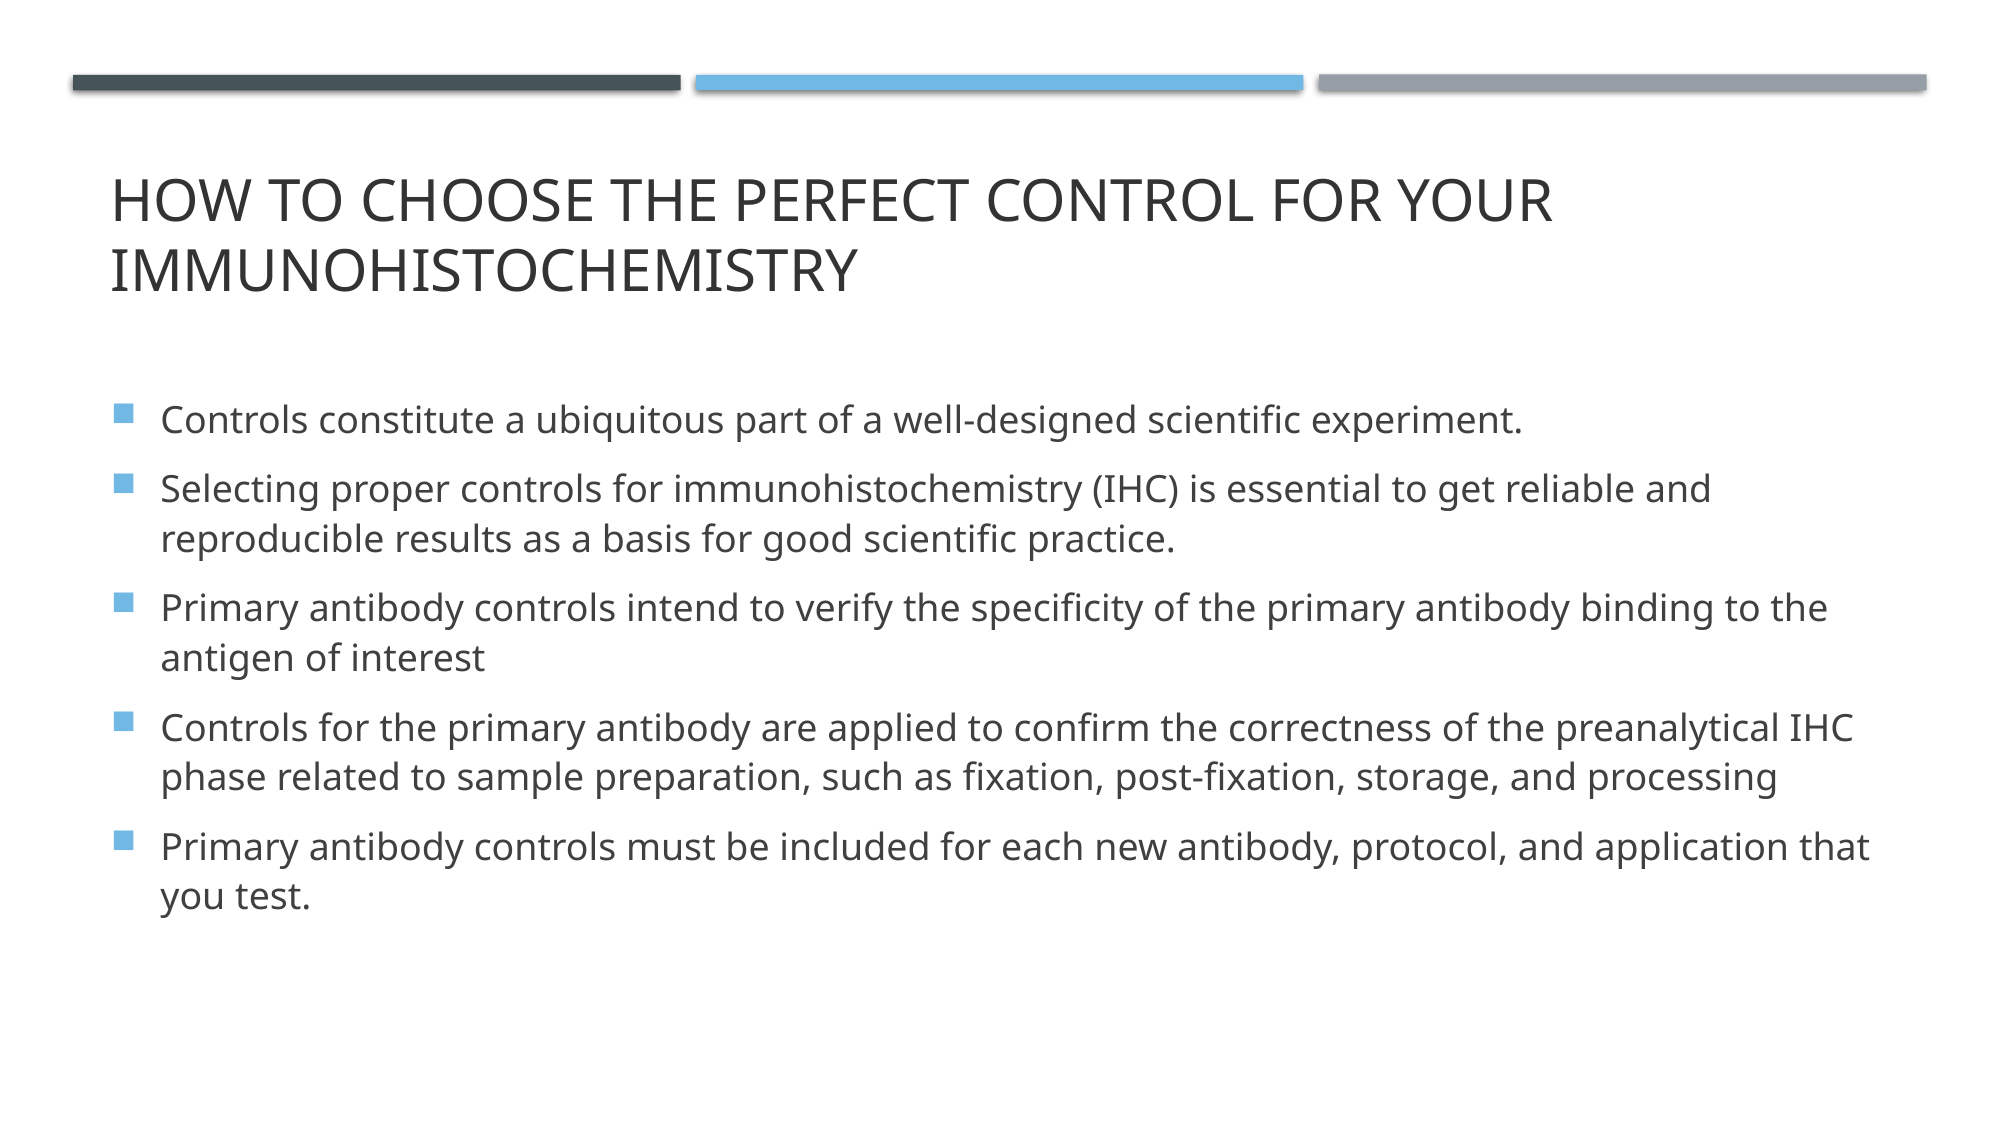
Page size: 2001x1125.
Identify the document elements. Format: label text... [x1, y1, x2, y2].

list Controls constitute a ubiquitous part of a well-designed scientific experiment. Selecting proper controls for immunohistochemistry (IHC) is essential to get reliable and reproducible results as a basis for good scientific practice. Primary antibody controls intend to verify the specificity of the primary antibody binding to the antigen of interest Controls for the primary antibody are applied to confirm the correctness of the preanalytical IHC phase related to sample preparation, such as fixation, post-fixation, storage, and processing Primary antibody controls must be included for each new antibody, protocol, and application that you test. [95, 383, 1905, 981]
title How to choose the perfect control for your immunohistochemistry [95, 115, 1905, 311]
